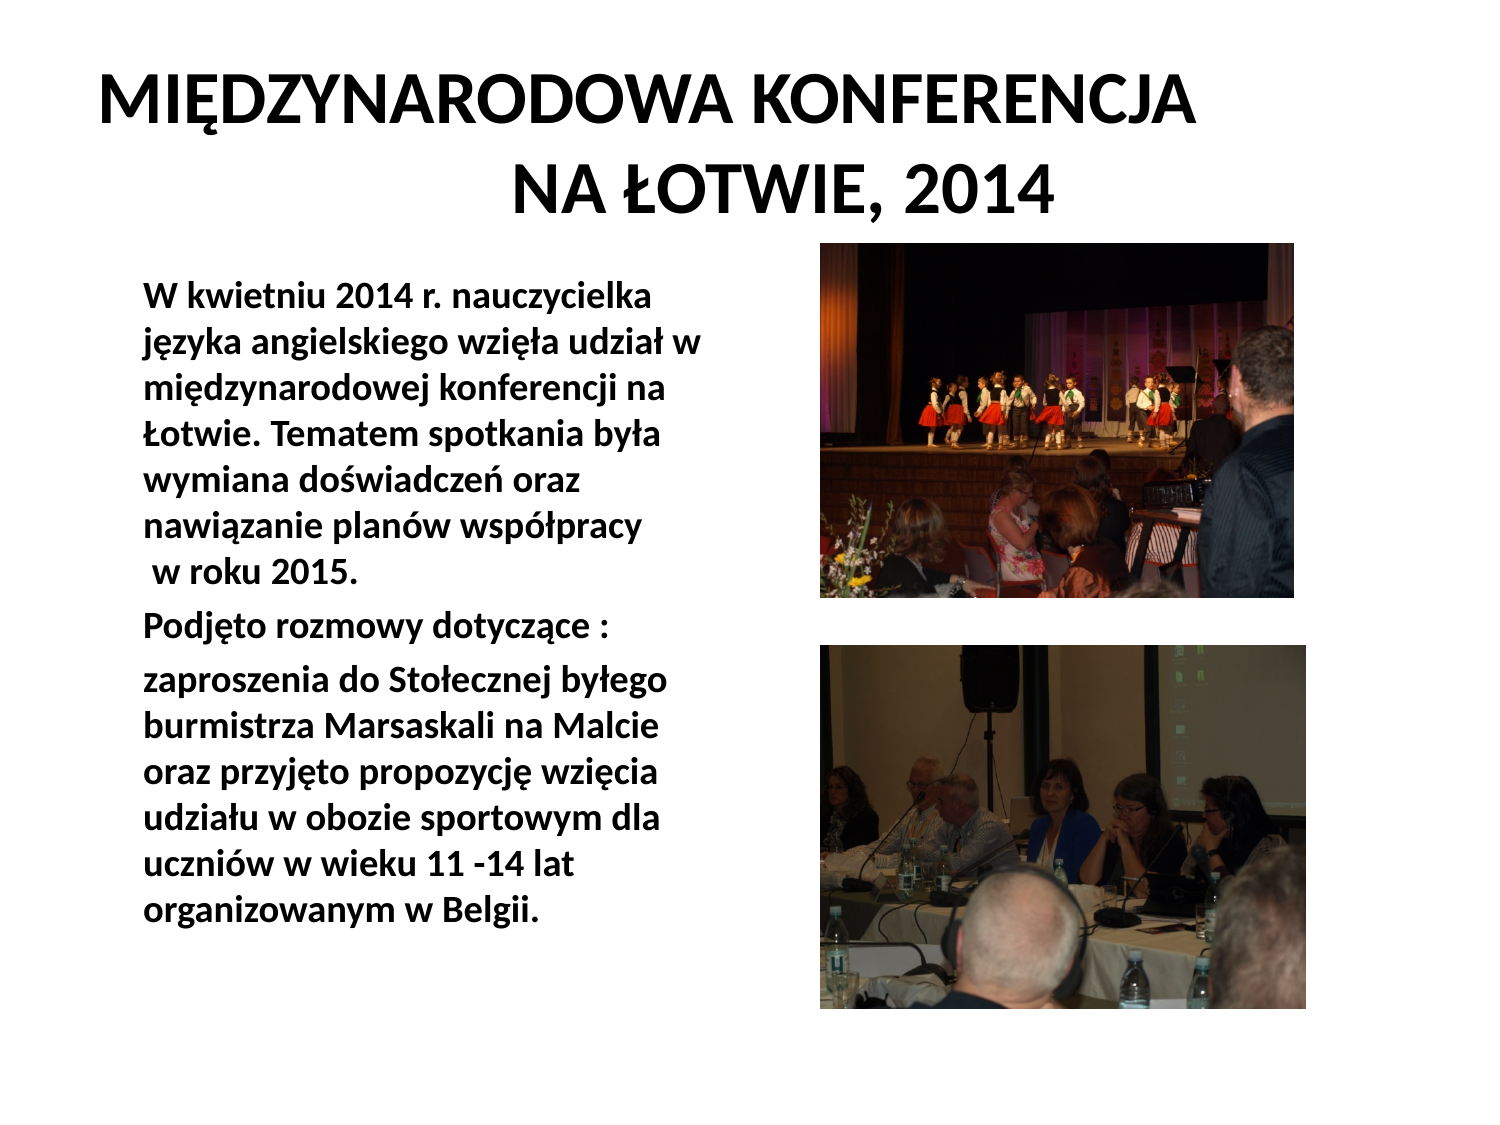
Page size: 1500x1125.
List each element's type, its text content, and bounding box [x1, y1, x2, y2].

title MIĘDZYNARODOWA KONFERENCJA NA ŁOTWIE, 2014 [75, 45, 1425, 233]
picture [820, 243, 1294, 599]
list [820, 644, 1306, 1009]
list W kwietniu 2014 r. nauczycielka języka angielskiego wzięła udział w międzynarodowej konferencji na Łotwie. Tematem spotkania była wymiana doświadczeń oraz nawiązanie planów współpracy w roku 2015. Podjęto rozmowy dotyczące : zaproszenia do Stołecznej byłego burmistrza Marsaskali na Malcie oraz przyjęto propozycję wzięcia udziału w obozie sportowym dla uczniów w wieku 11 -14 lat organizowanym w Belgii. [75, 262, 738, 1005]
